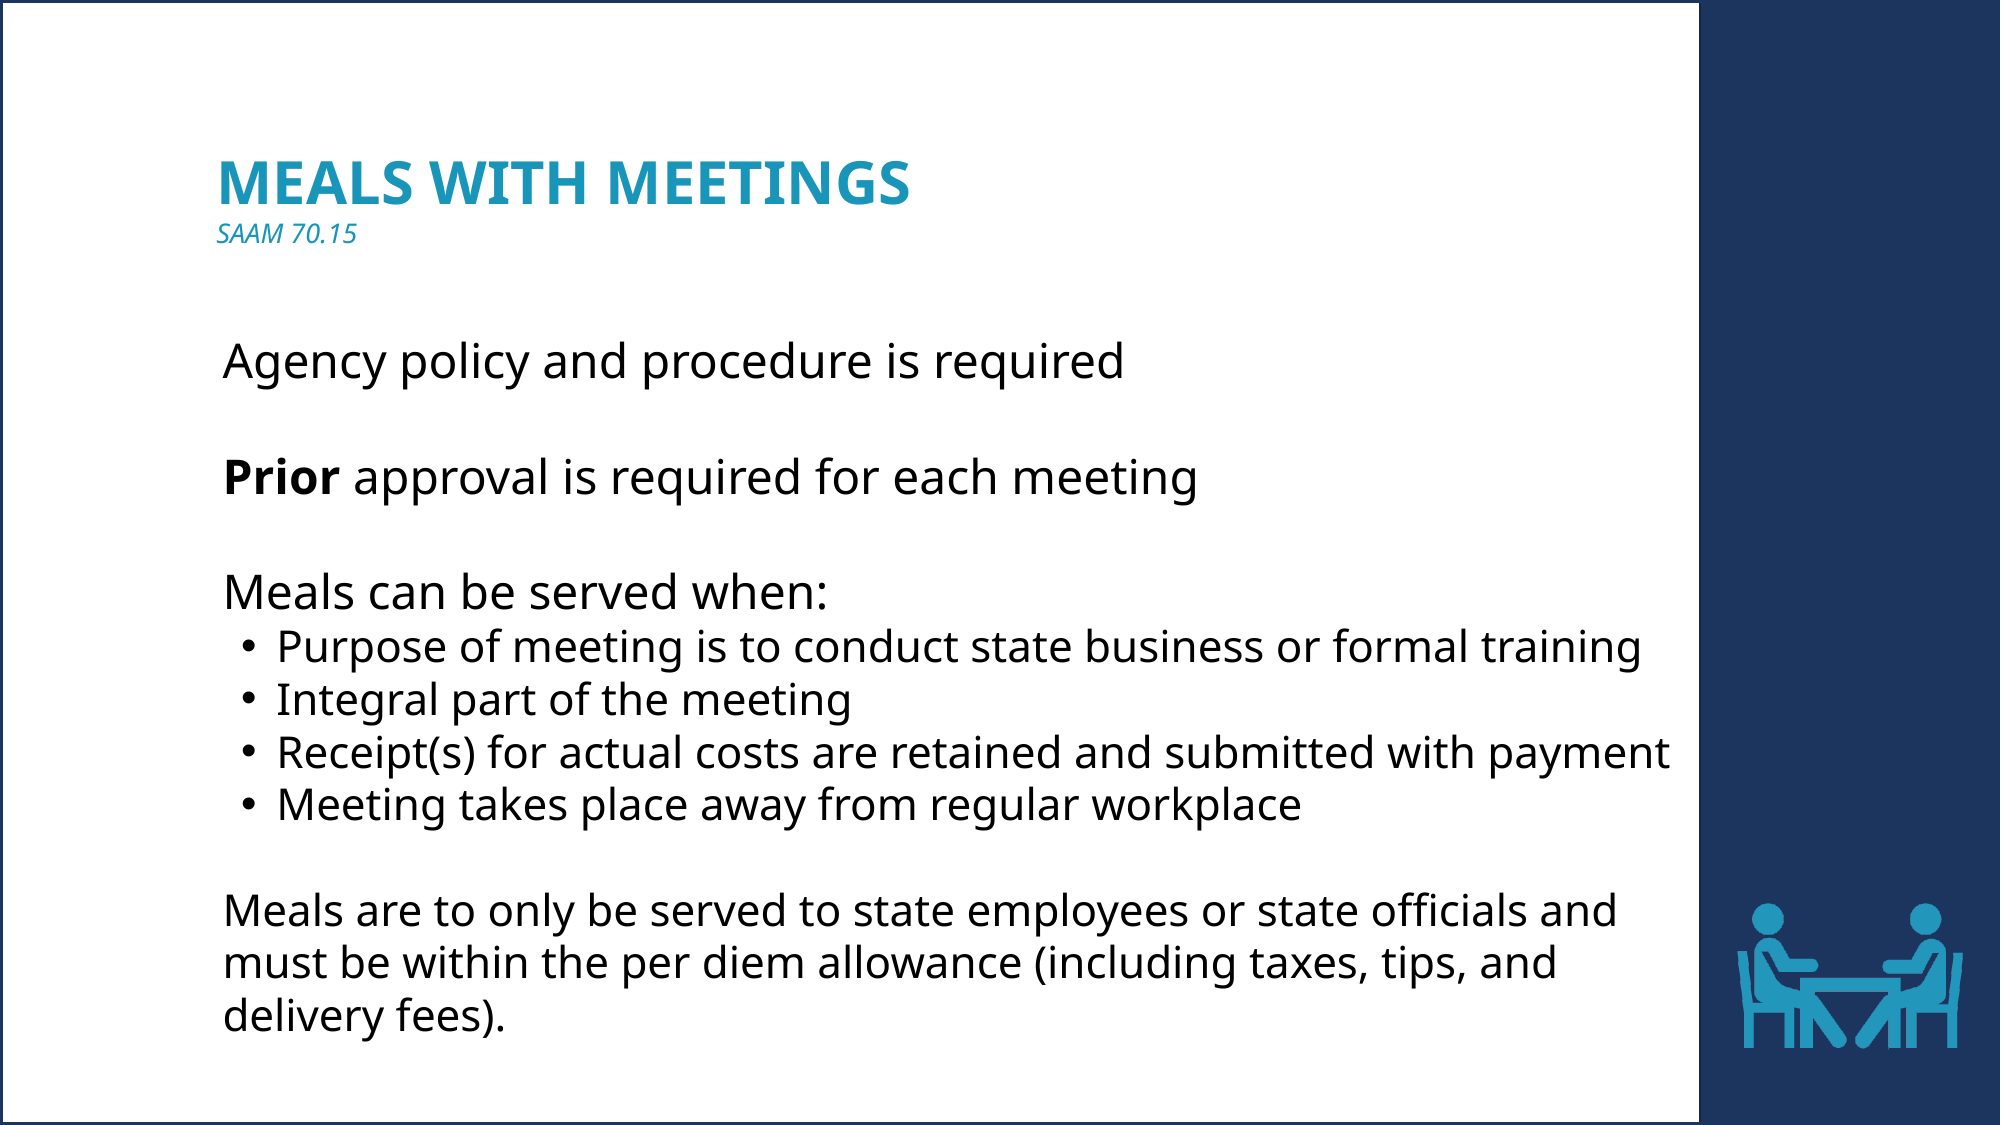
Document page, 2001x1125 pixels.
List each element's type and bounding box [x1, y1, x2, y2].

picture [1737, 903, 1963, 1050]
text_box [0, 0, 2000, 1125]
